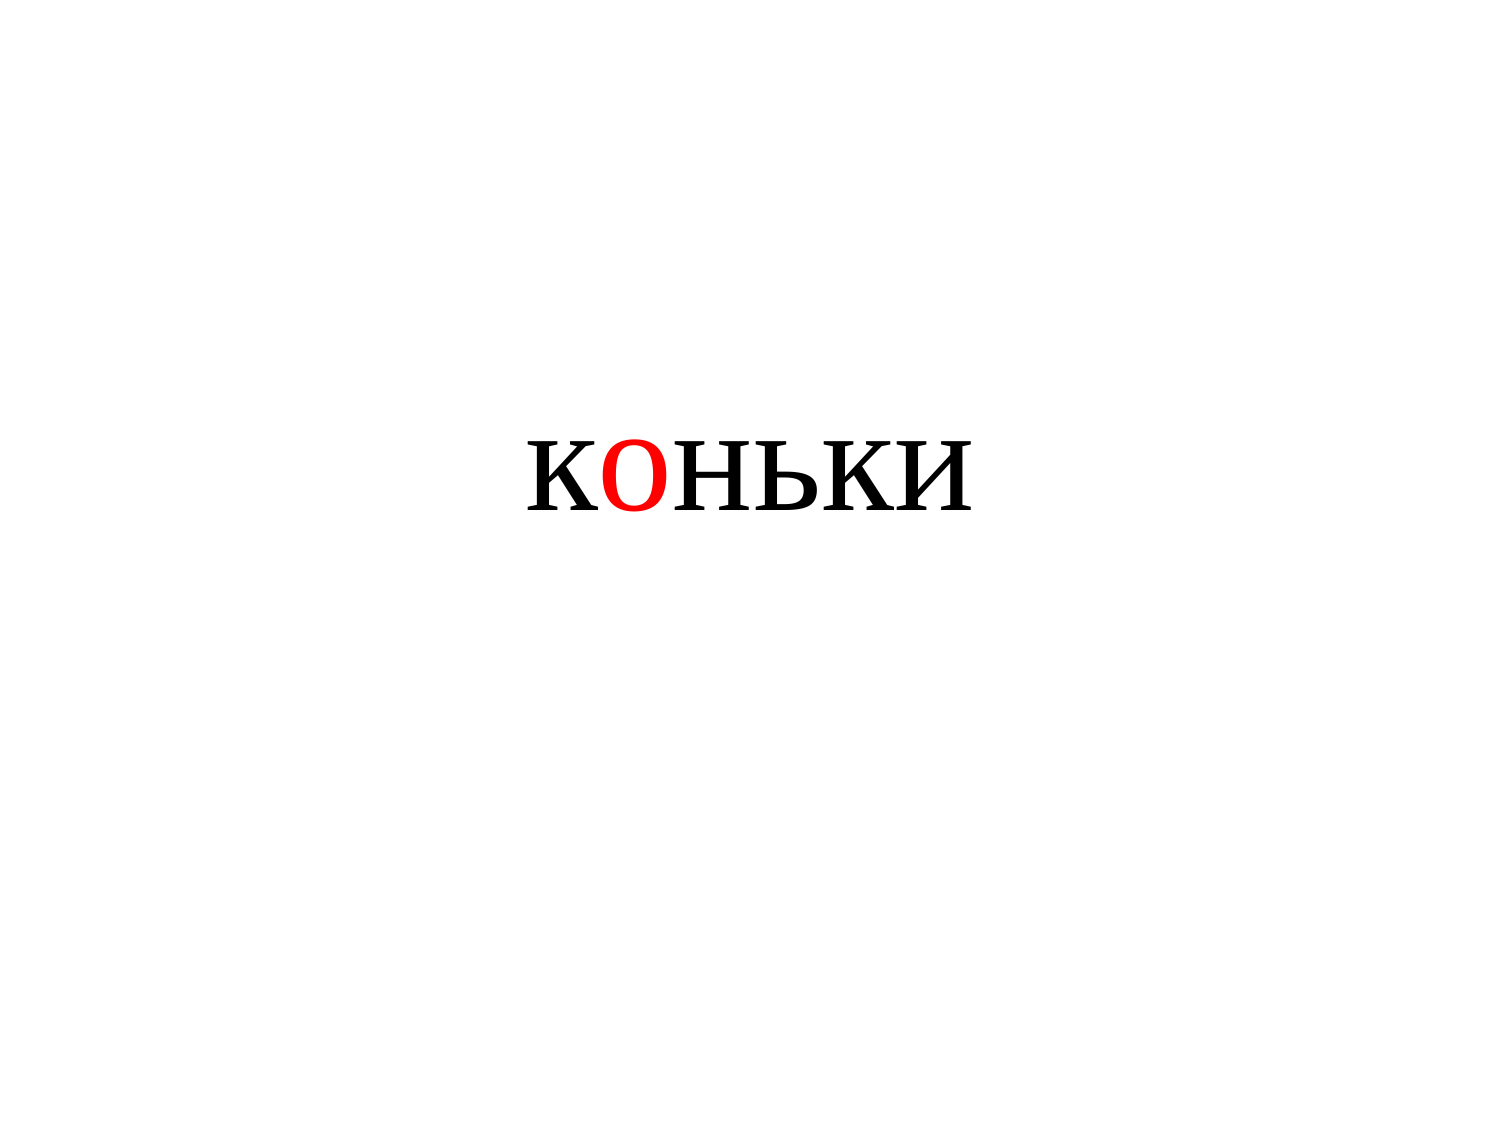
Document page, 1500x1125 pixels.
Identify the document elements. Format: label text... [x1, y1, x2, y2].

title коньки [75, 113, 1425, 787]
